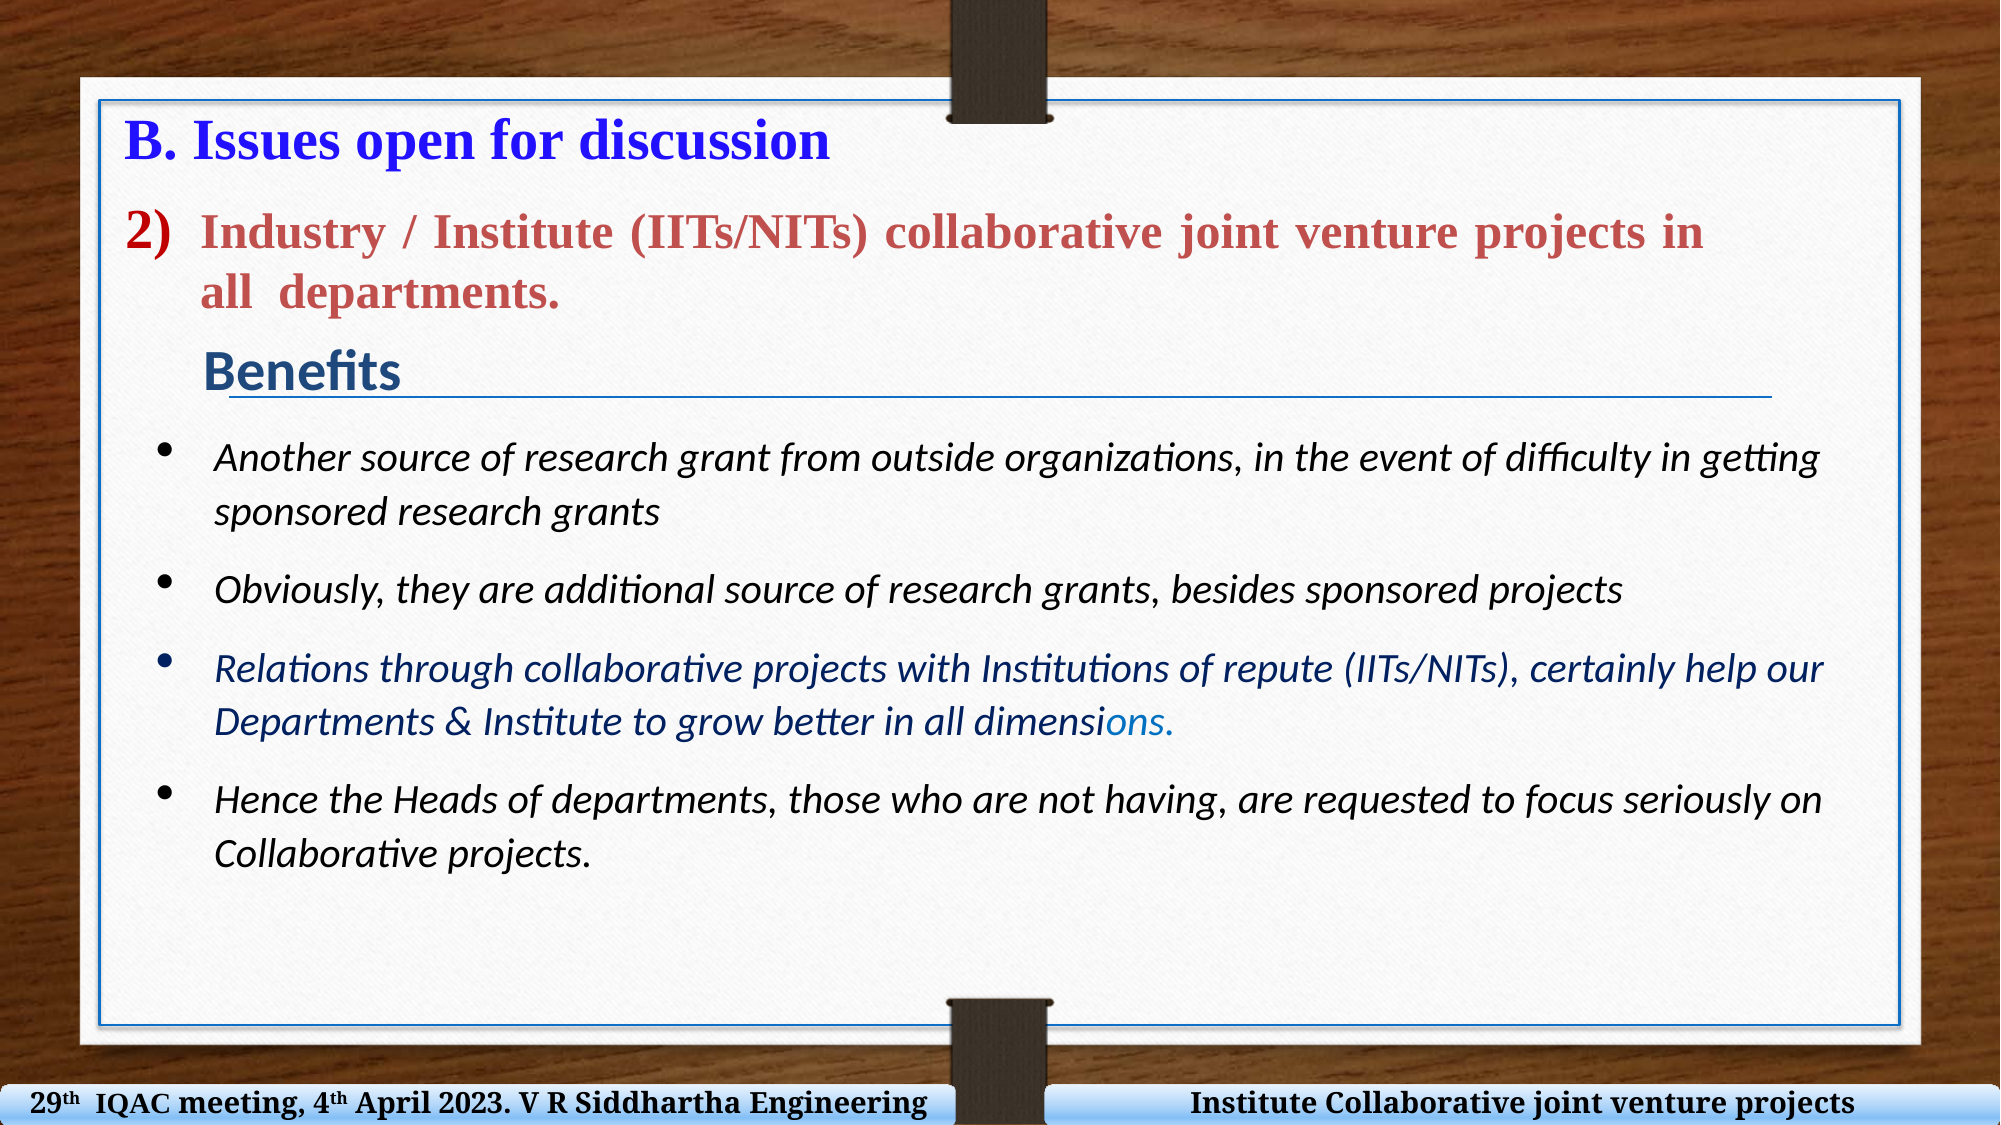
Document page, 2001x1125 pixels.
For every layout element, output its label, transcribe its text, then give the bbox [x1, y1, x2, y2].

text_box 29th IQAC meeting, 4th April 2023. V R Siddhartha Engineering College [0, 1083, 956, 1125]
picture [0, 0, 2000, 1125]
text_box Another source of research grant from outside organizations, in the event of difficulty in getting sponsored research grants Obviously, they are additional source of research grants, besides sponsored projects Relations through collaborative projects with Institutions of repute (IITs/NITs), certainly help our Departments & Institute to grow better in all dimensions. Hence the Heads of departments, those who are not having, are requested to focus seriously on Collaborative projects. [143, 418, 1850, 962]
text_box Industry / Institute (IITs/NITs) collaborative joint venture projects in all departments. [108, 190, 1721, 326]
text_box B. Issues open for discussion [107, 93, 848, 179]
text_box Benefits [189, 325, 426, 410]
text_box Institute Collaborative joint venture projects [1044, 1083, 2000, 1125]
